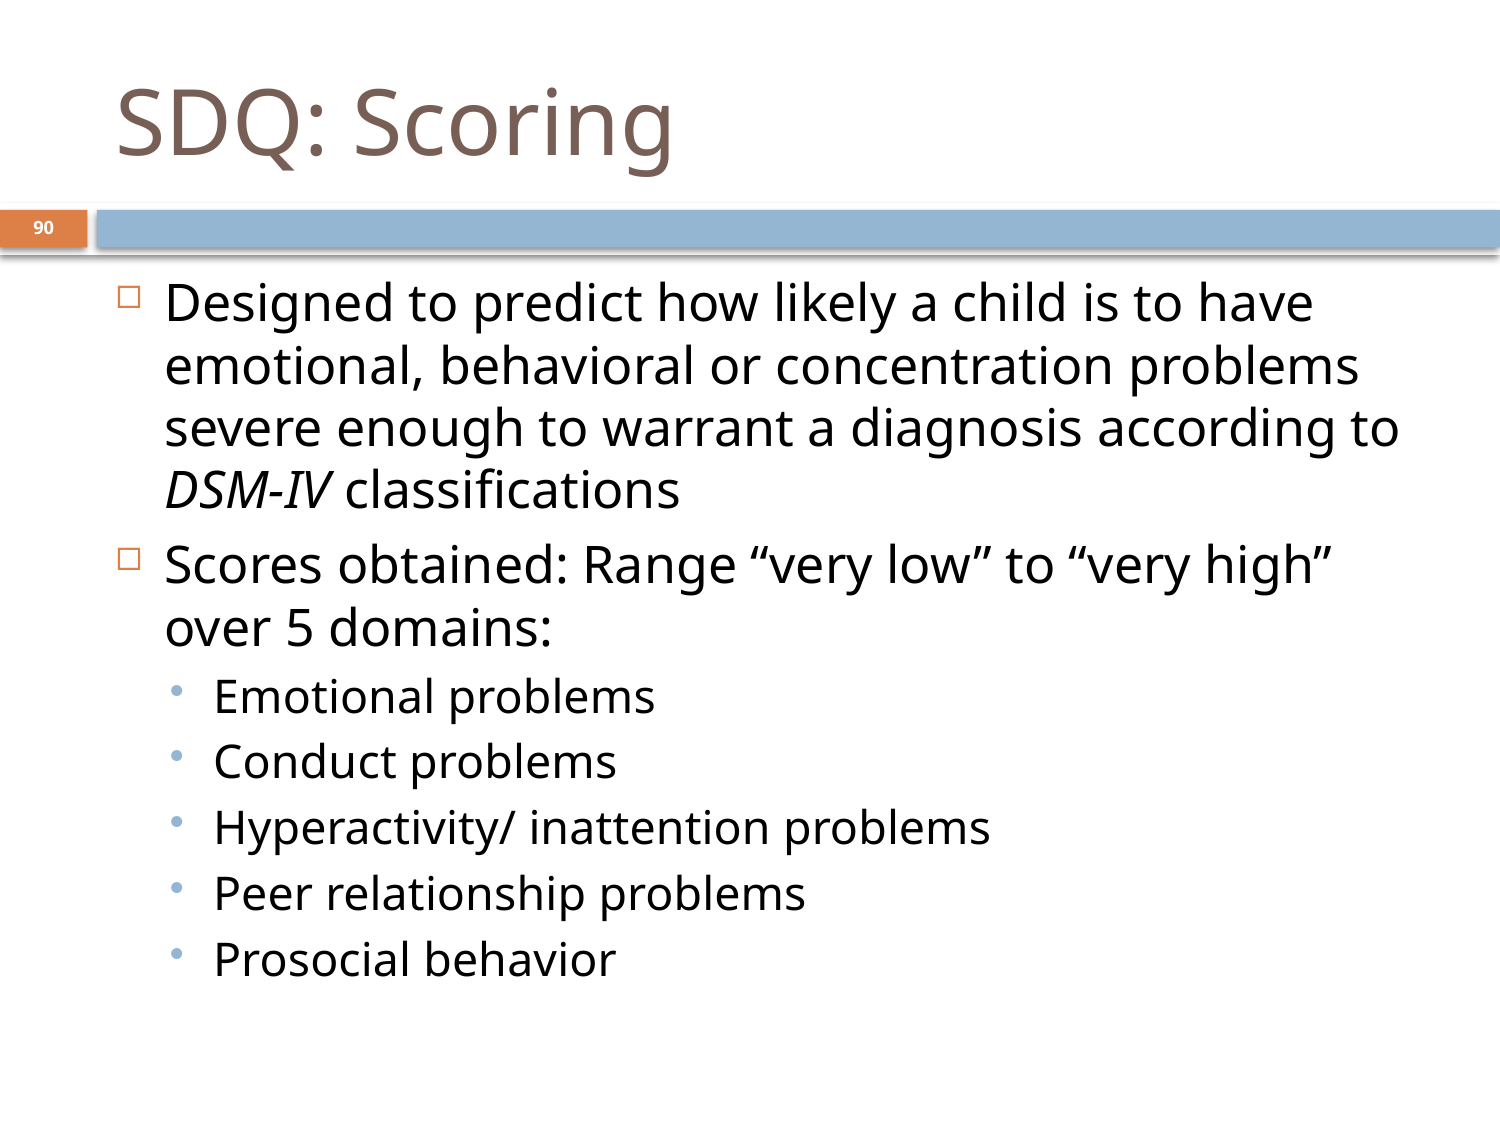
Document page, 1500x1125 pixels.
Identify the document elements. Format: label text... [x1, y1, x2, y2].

title SDQ: Scoring [100, 37, 1439, 201]
slide_number 90 [0, 208, 88, 249]
list Designed to predict how likely a child is to have emotional, behavioral or concentration problems severe enough to warrant a diagnosis according to DSM-IV classifications Scores obtained: Range “very low” to “very high” over 5 domains: Emotional problems Conduct problems Hyperactivity/ inattention problems Peer relationship problems Prosocial behavior [100, 262, 1439, 1001]
